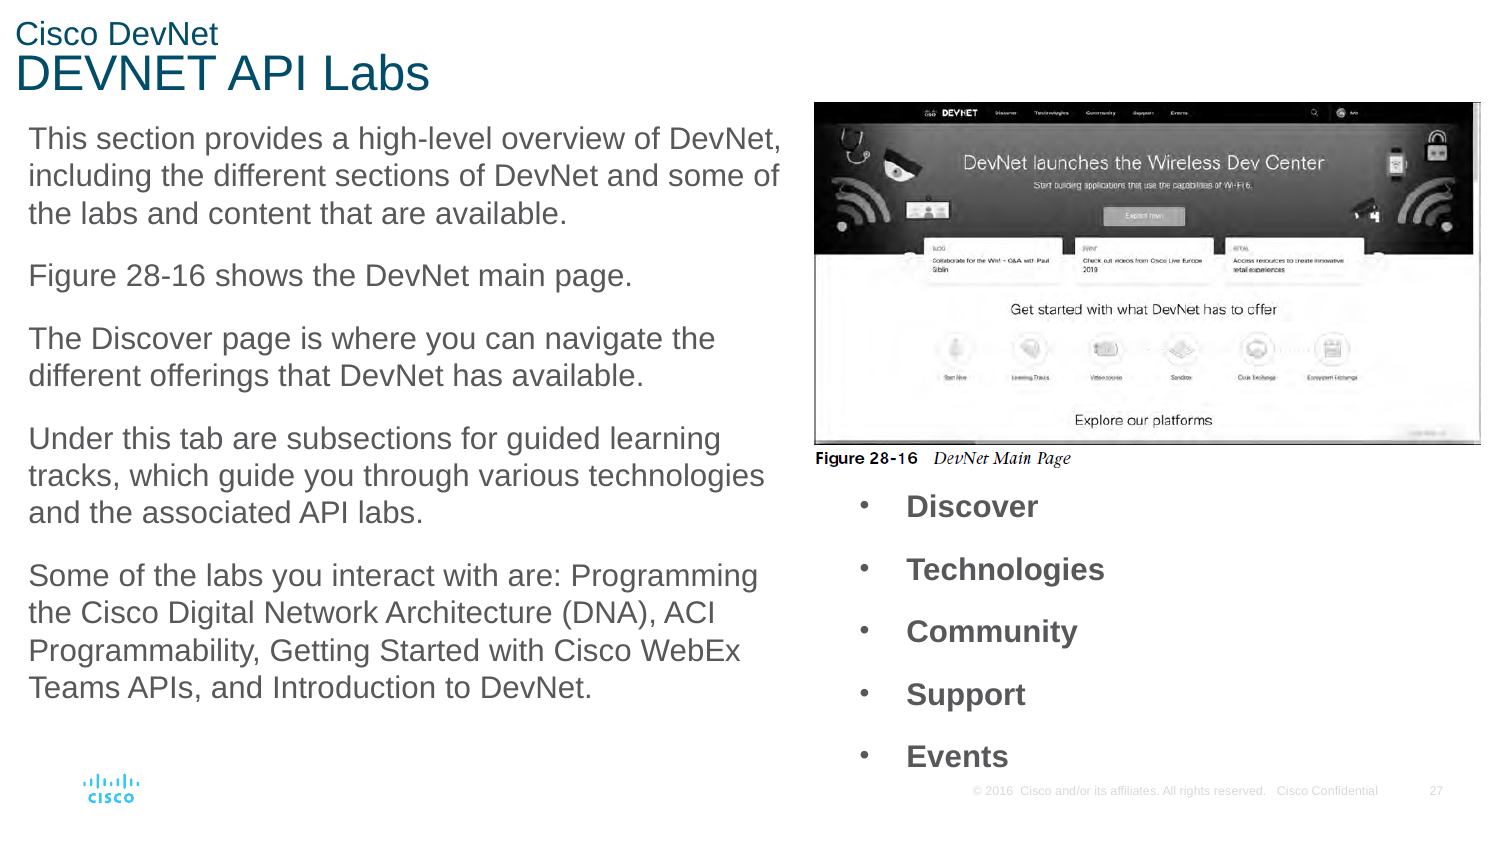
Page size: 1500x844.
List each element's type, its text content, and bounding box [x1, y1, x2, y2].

list This section provides a high-level overview of DevNet, including the different sections of DevNet and some of the labs and content that are available. Figure 28-16 shows the DevNet main page. The Discover page is where you can navigate the different offerings that DevNet has available. Under this tab are subsections for guided learning tracks, which guide you through various technologies and the associated API labs. Some of the labs you interact with are: Programming the Cisco Digital Network Architecture (DNA), ACI Programmability, Getting Started with Cisco WebEx Teams APIs, and Introduction to DevNet. [13, 110, 800, 760]
text_box Discover Technologies Community Support Events [844, 480, 1416, 782]
title Cisco DevNet DEVNET API Labs [0, 0, 1369, 121]
picture [807, 96, 1485, 471]
